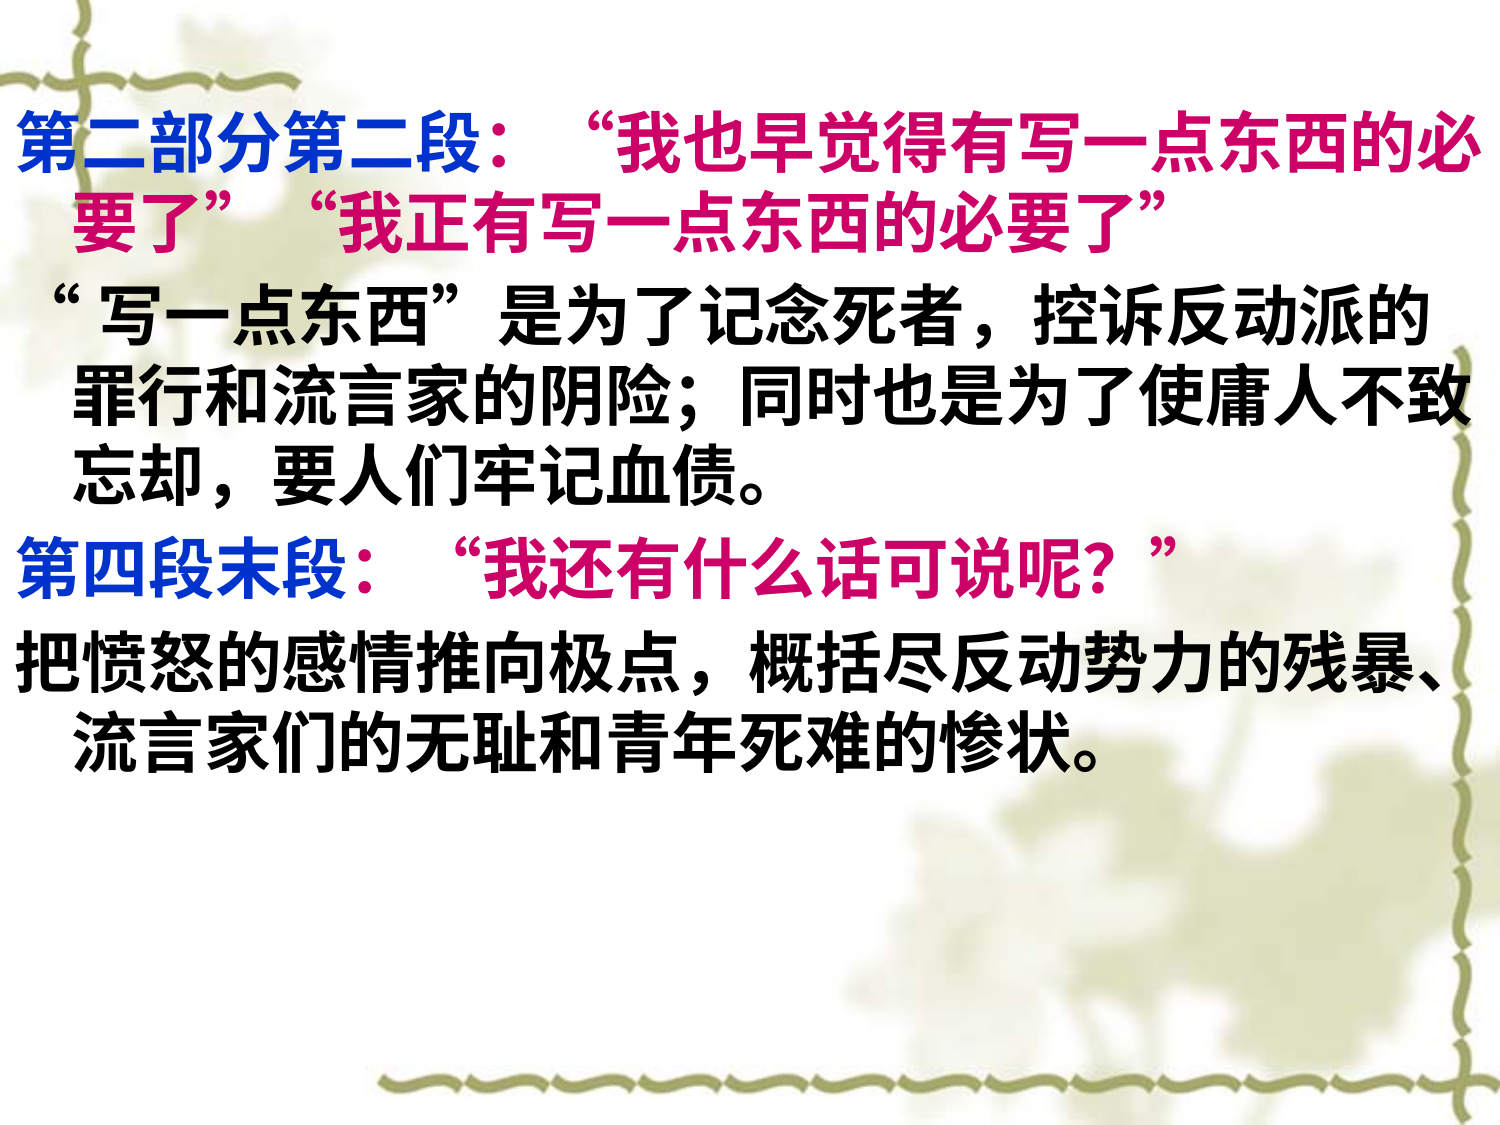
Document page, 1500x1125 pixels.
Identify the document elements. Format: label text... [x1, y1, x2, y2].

list 第二部分第二段：“我也早觉得有写一点东西的必要了”“我正有写一点东西的必要了” “写一点东西”是为了记念死者，控诉反动派的罪行和流言家的阴险；同时也是为了使庸人不致忘却，要人们牢记血债。 第四段末段：“我还有什么话可说呢？” 把愤怒的感情推向极点，概括尽反动势力的残暴、流言家们的无耻和青年死难的惨状。 [0, 0, 1500, 1125]
